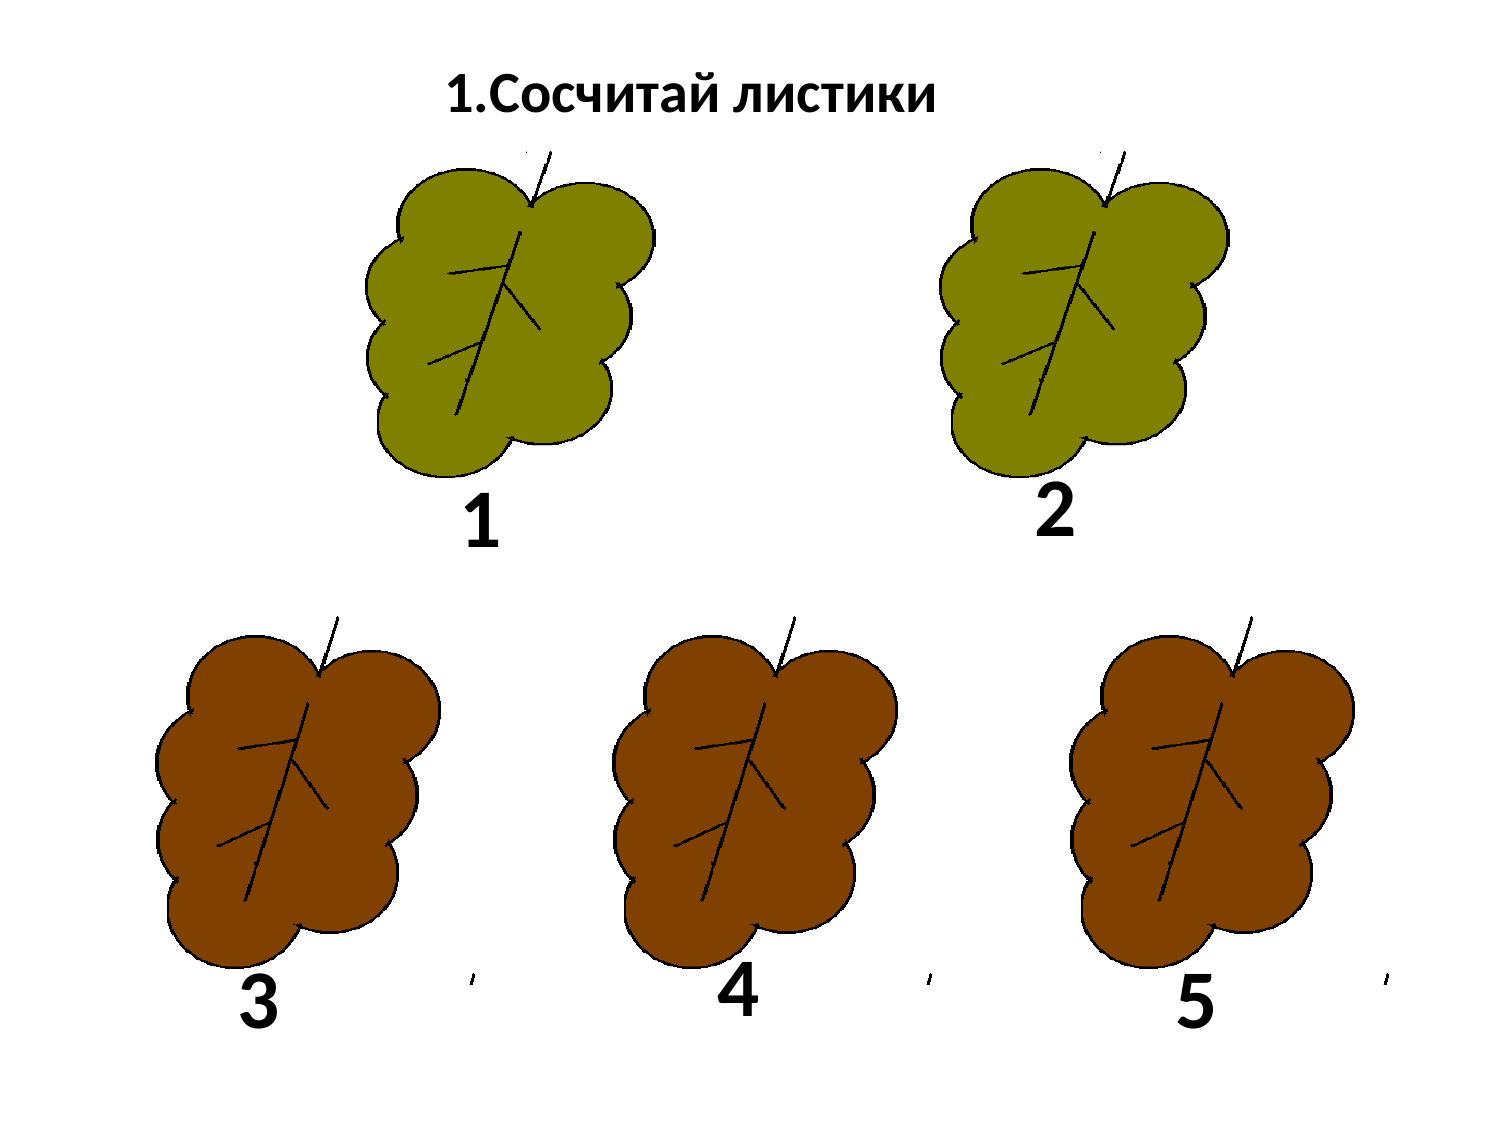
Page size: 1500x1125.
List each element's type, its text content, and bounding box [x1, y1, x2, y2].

text_box 2 [1019, 501, 1115, 561]
picture [351, 128, 692, 493]
text_box 5 [1160, 994, 1255, 1053]
picture [81, 609, 493, 985]
text_box 1.Сосчитай листики [93, 46, 1289, 132]
picture [925, 128, 1266, 493]
picture [995, 609, 1407, 985]
text_box 4 [703, 994, 802, 1041]
text_box 1 [445, 501, 543, 572]
text_box 3 [222, 994, 316, 1053]
picture [538, 609, 950, 985]
